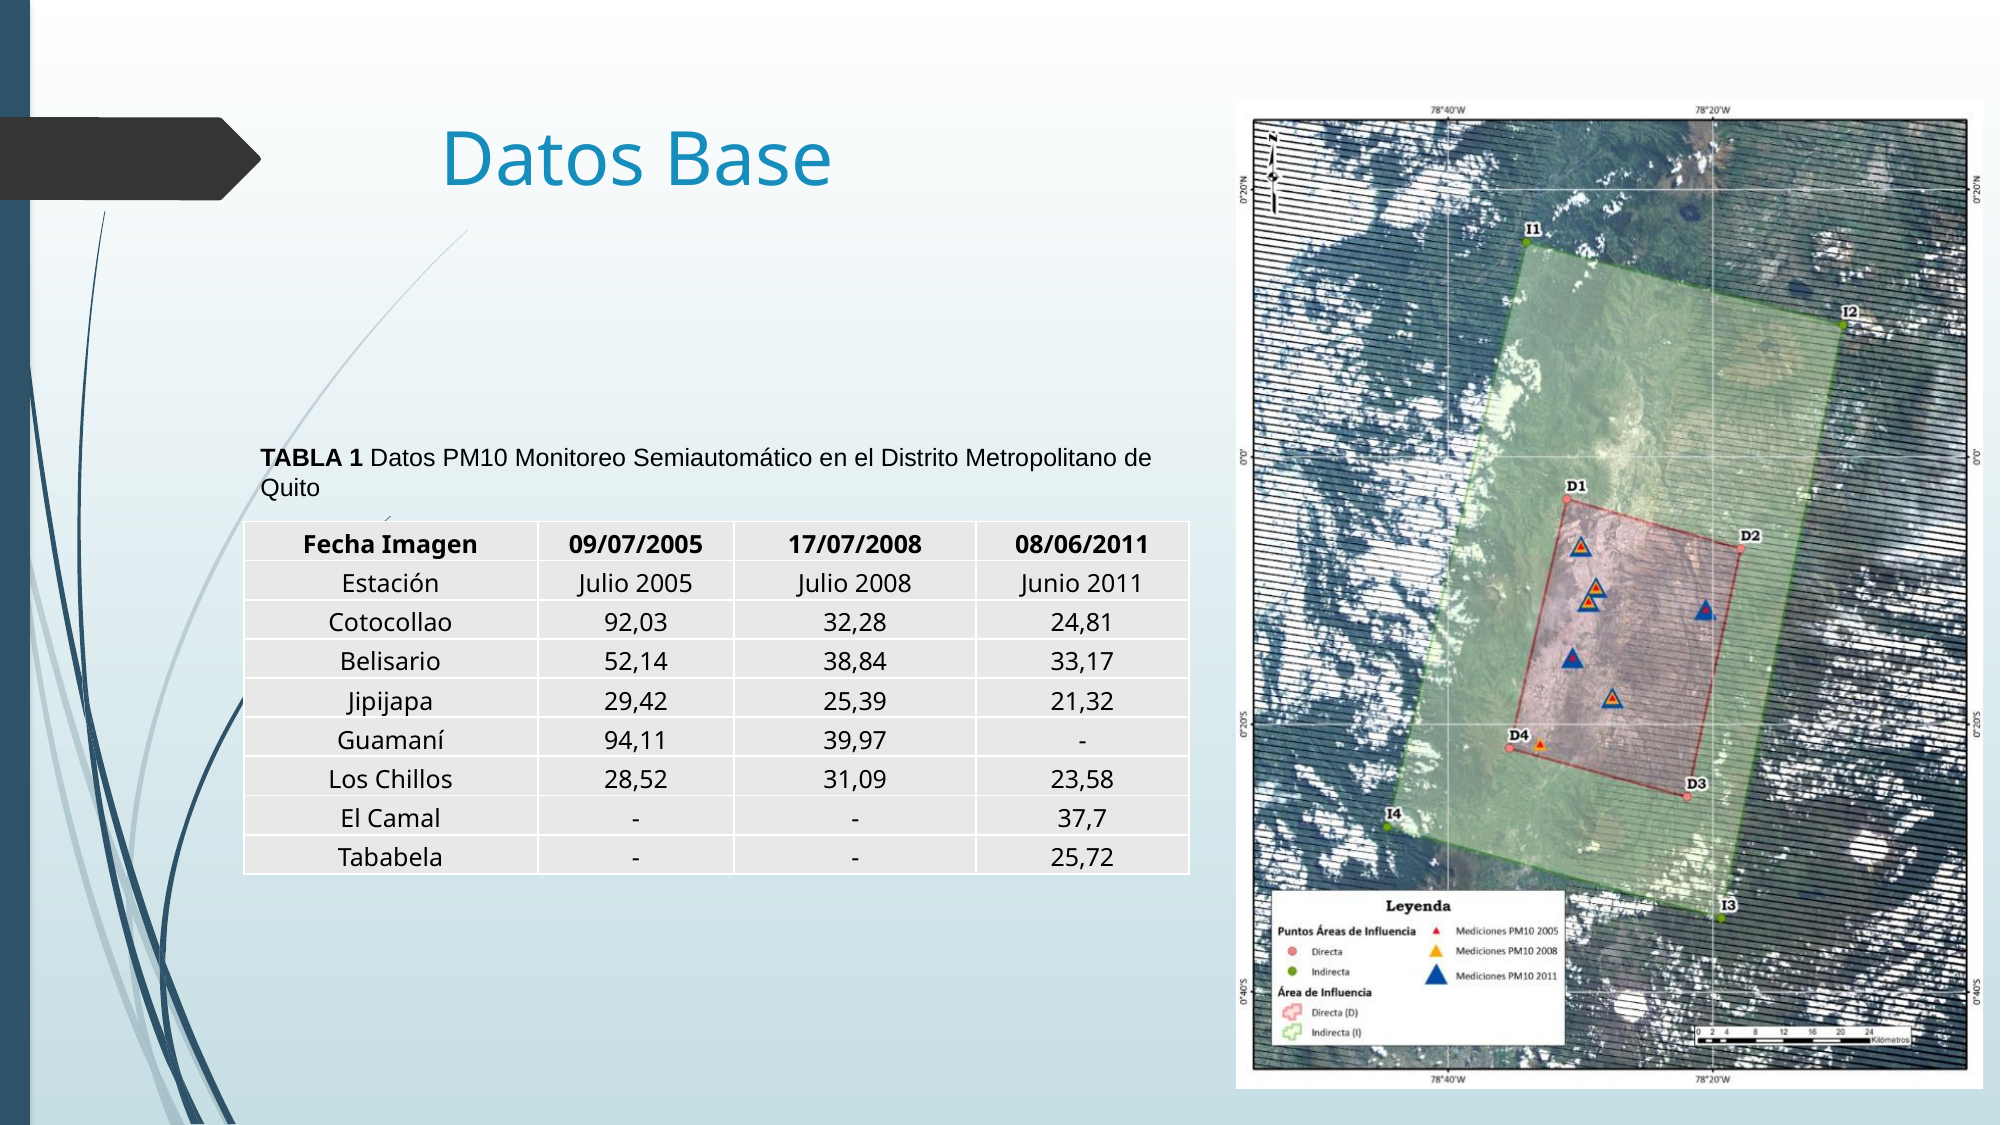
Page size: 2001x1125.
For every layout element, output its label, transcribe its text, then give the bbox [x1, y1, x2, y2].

table_cell Belisario [245, 640, 537, 677]
table_cell - [539, 836, 733, 873]
table_cell 24,81 [977, 601, 1188, 638]
table_cell 25,39 [735, 679, 975, 716]
table_cell 21,32 [977, 679, 1188, 716]
text_box TABLA 1 Datos PM10 Monitoreo Semiautomático en el Distrito Metropolitano de Quito [245, 433, 1211, 554]
title Datos Base [425, 102, 1235, 313]
table_cell 31,09 [735, 757, 975, 795]
table_cell El Camal [245, 796, 537, 834]
table_cell 32,28 [735, 601, 975, 638]
table_cell - [735, 836, 975, 873]
table_cell Los Chillos [245, 757, 537, 795]
table_cell Julio 2005 [539, 561, 733, 599]
table_cell 33,17 [977, 640, 1188, 677]
table_header Fecha Imagen [245, 554, 537, 560]
table_cell 23,58 [977, 757, 1188, 795]
table_header 17/07/2008 [735, 554, 975, 560]
table_cell 94,11 [539, 718, 733, 755]
table_cell 39,97 [735, 718, 975, 755]
table_cell Tababela [245, 836, 537, 873]
table_cell 52,14 [539, 640, 733, 677]
table_cell - [735, 796, 975, 834]
table_cell 38,84 [735, 640, 975, 677]
table_cell 92,03 [539, 601, 733, 638]
table_cell 29,42 [539, 679, 733, 716]
table_header 09/07/2005 [539, 554, 733, 560]
table_cell Junio 2011 [977, 561, 1188, 599]
table_cell Estación [245, 561, 537, 599]
table_cell - [977, 718, 1188, 755]
table_cell Julio 2008 [735, 561, 975, 599]
table_header 08/06/2011 [977, 554, 1188, 560]
table_cell Cotocollao [245, 601, 537, 638]
table_cell 37,7 [977, 796, 1188, 834]
picture [1235, 102, 1984, 1089]
table_cell Guamaní [245, 718, 537, 755]
table_cell - [539, 796, 733, 834]
table_cell 28,52 [539, 757, 733, 795]
table_cell 25,72 [977, 836, 1188, 873]
table_cell Jipijapa [245, 679, 537, 716]
